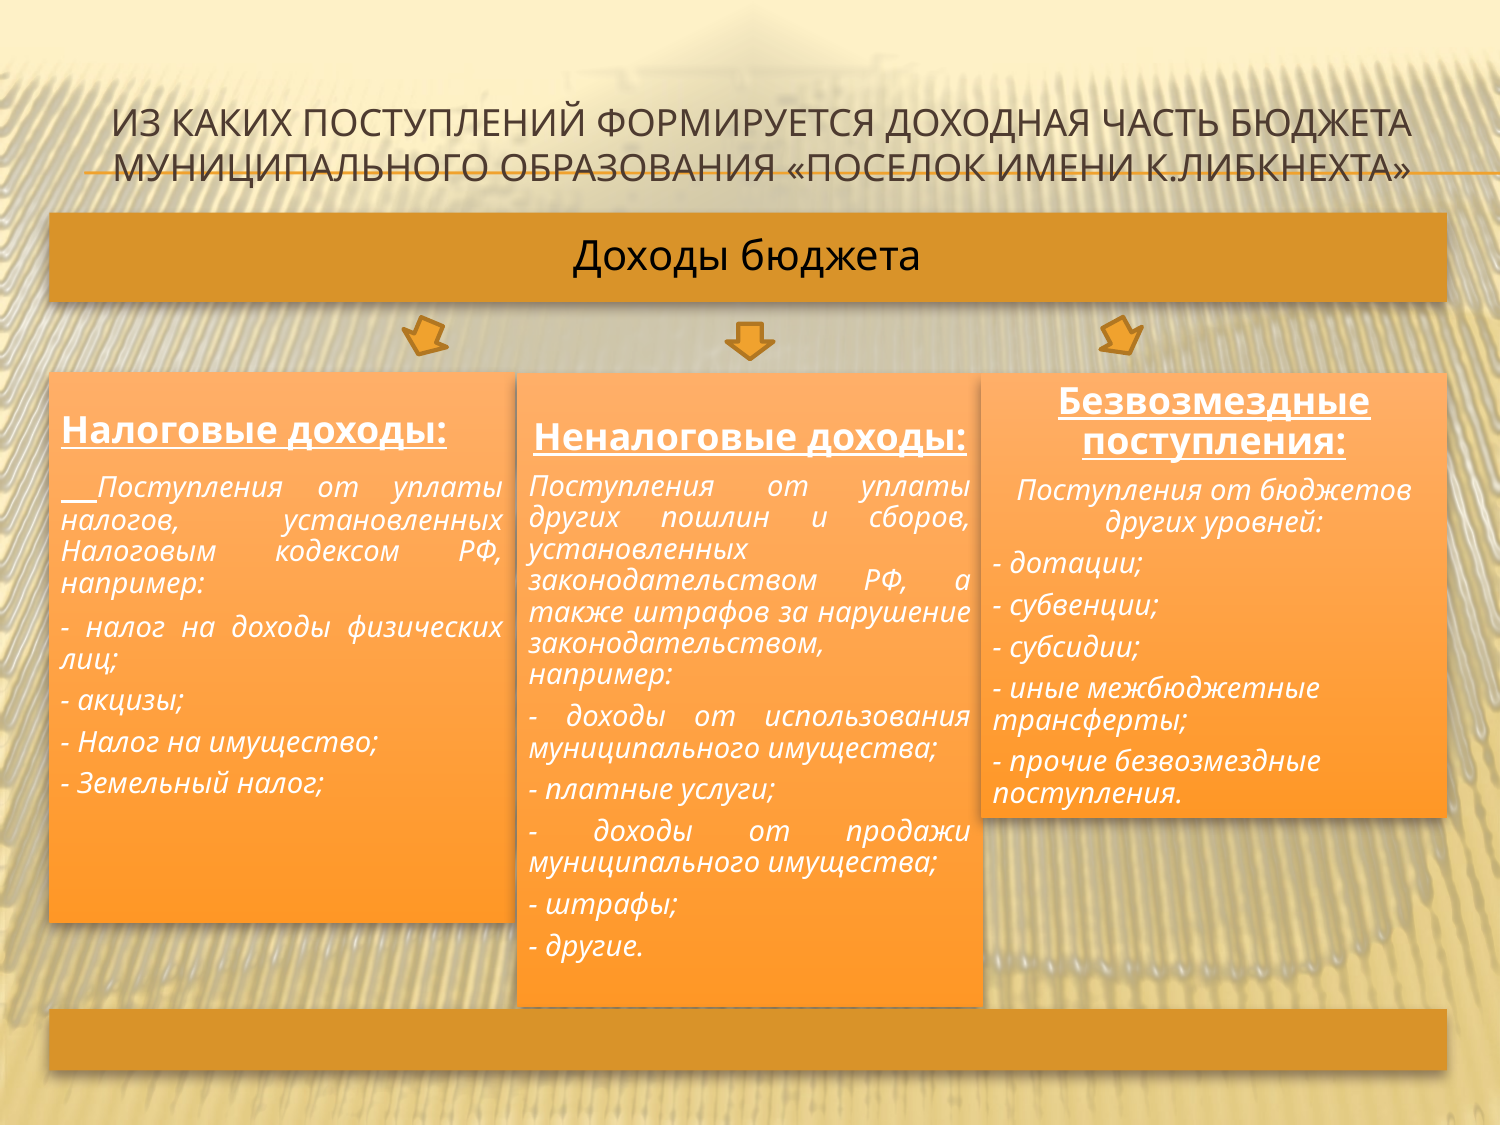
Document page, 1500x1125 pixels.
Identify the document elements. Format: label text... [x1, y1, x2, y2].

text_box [49, 195, 1448, 1071]
picture [0, 0, 1500, 1125]
title Из каких поступлений формируется доходная часть бюджета муниципального образования «Поселок имени К.Либкнехта» [49, 75, 1475, 213]
